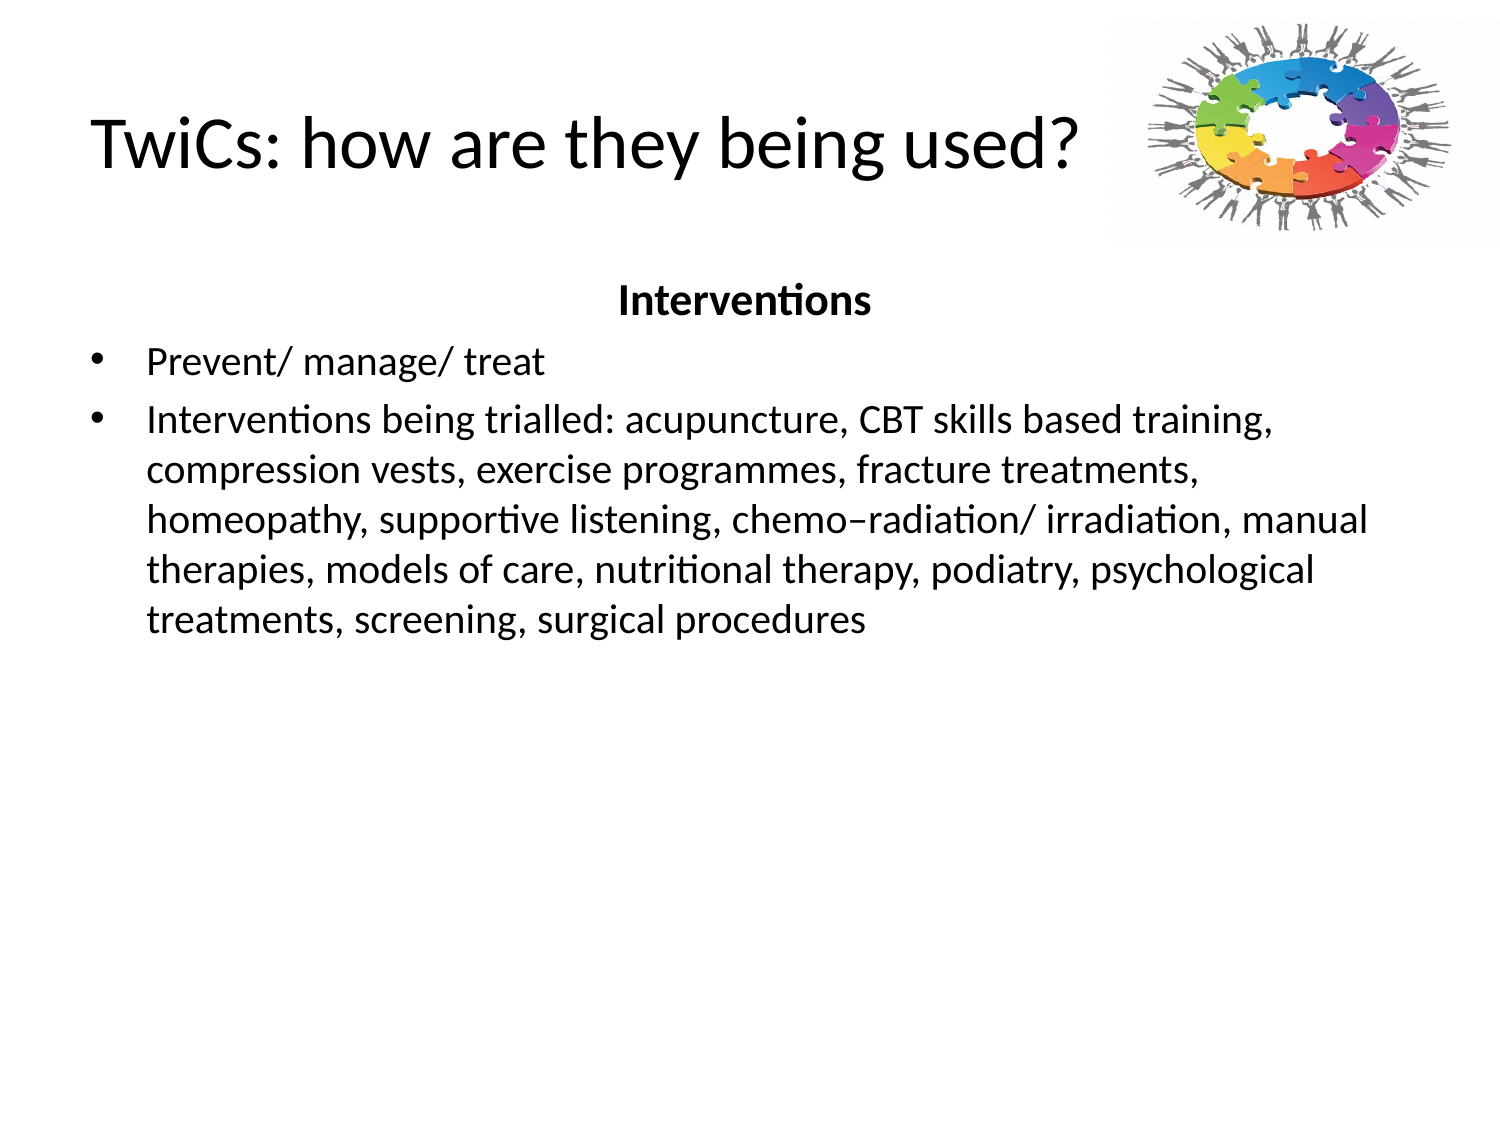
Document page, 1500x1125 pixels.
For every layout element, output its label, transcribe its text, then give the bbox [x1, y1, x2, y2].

title TwiCs: how are they being used? [75, 45, 1104, 233]
picture [1109, 18, 1500, 244]
list Interventions Prevent/ manage/ treat Interventions being trialled: acupuncture, CBT skills based training, compression vests, exercise programmes, fracture treatments, homeopathy, supportive listening, chemo–radiation/ irradiation, manual therapies, models of care, nutritional therapy, podiatry, psychological treatments, screening, surgical procedures [75, 262, 1425, 1005]
